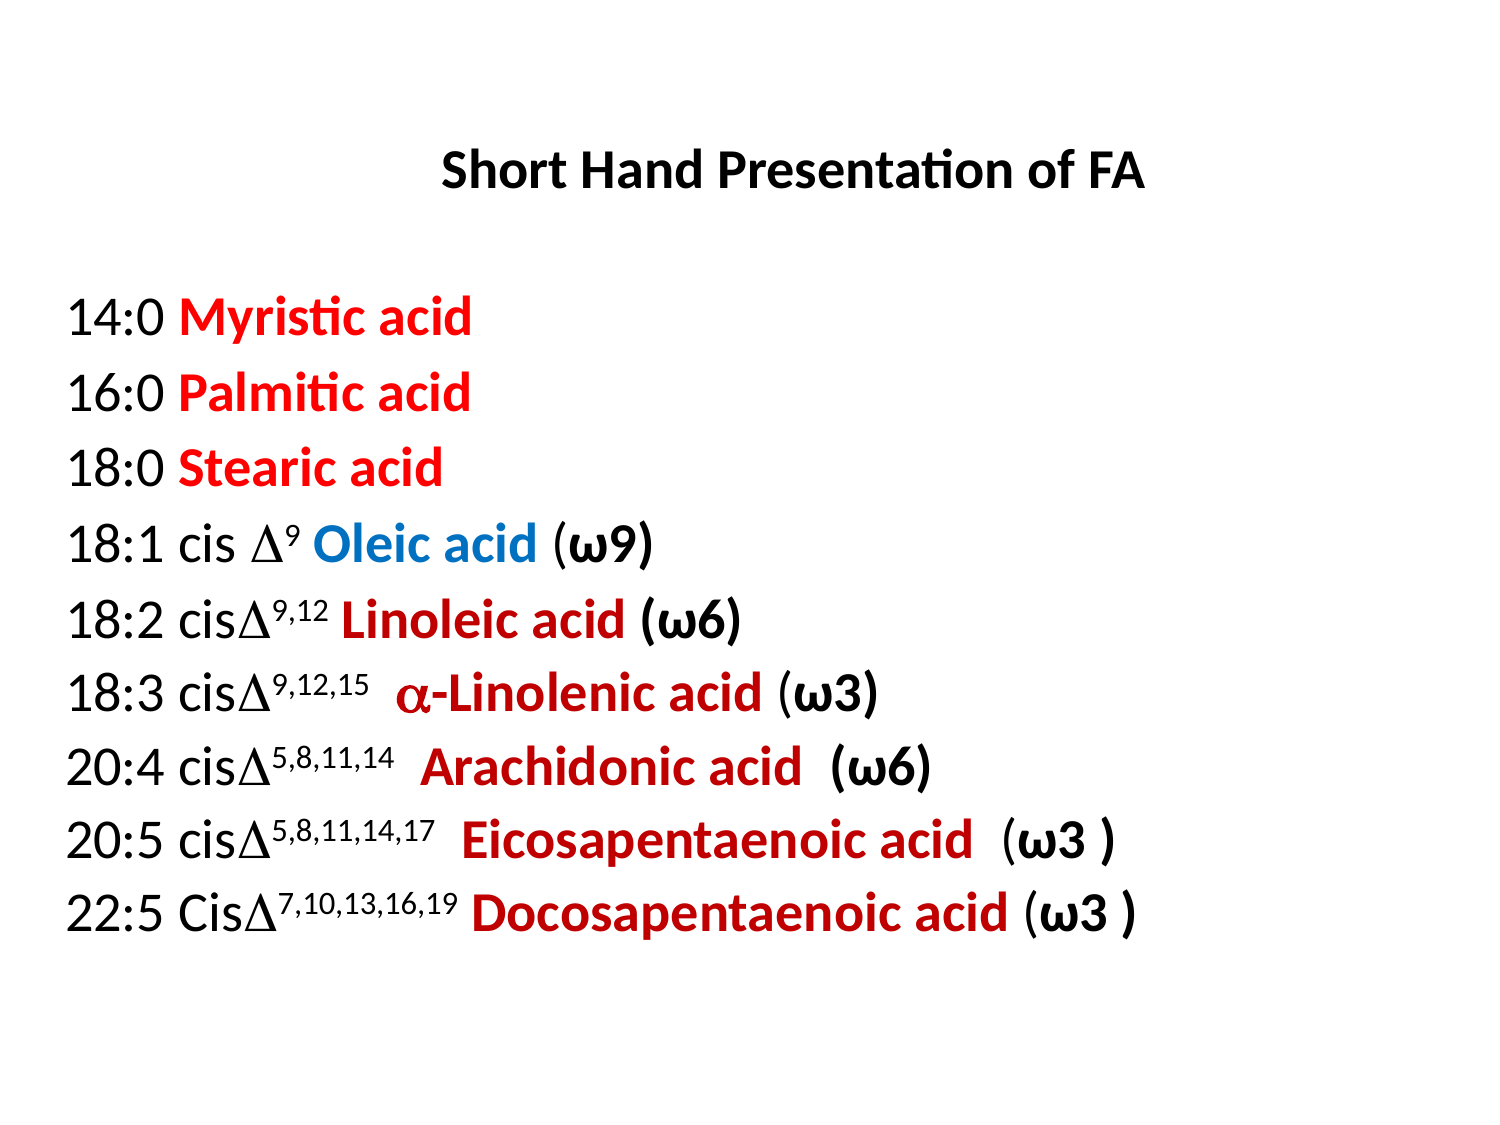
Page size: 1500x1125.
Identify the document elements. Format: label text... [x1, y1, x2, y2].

list Short Hand Presentation of FA 14:0 Myristic acid 16:0 Palmitic acid 18:0 Stearic acid 18:1 cis D9 Oleic acid (ω9) 18:2 cisD9,12 Linoleic acid (ω6) 18:3 cisD9,12,15 a-Linolenic acid (ω3) 20:4 cisD5,8,11,14 Arachidonic acid (ω6) 20:5 cisD5,8,11,14,17 Eicosapentaenoic acid (ω3 ) 22:5 CisD7,10,13,16,19 Docosapentaenoic acid (ω3 ) [50, 125, 1500, 1125]
